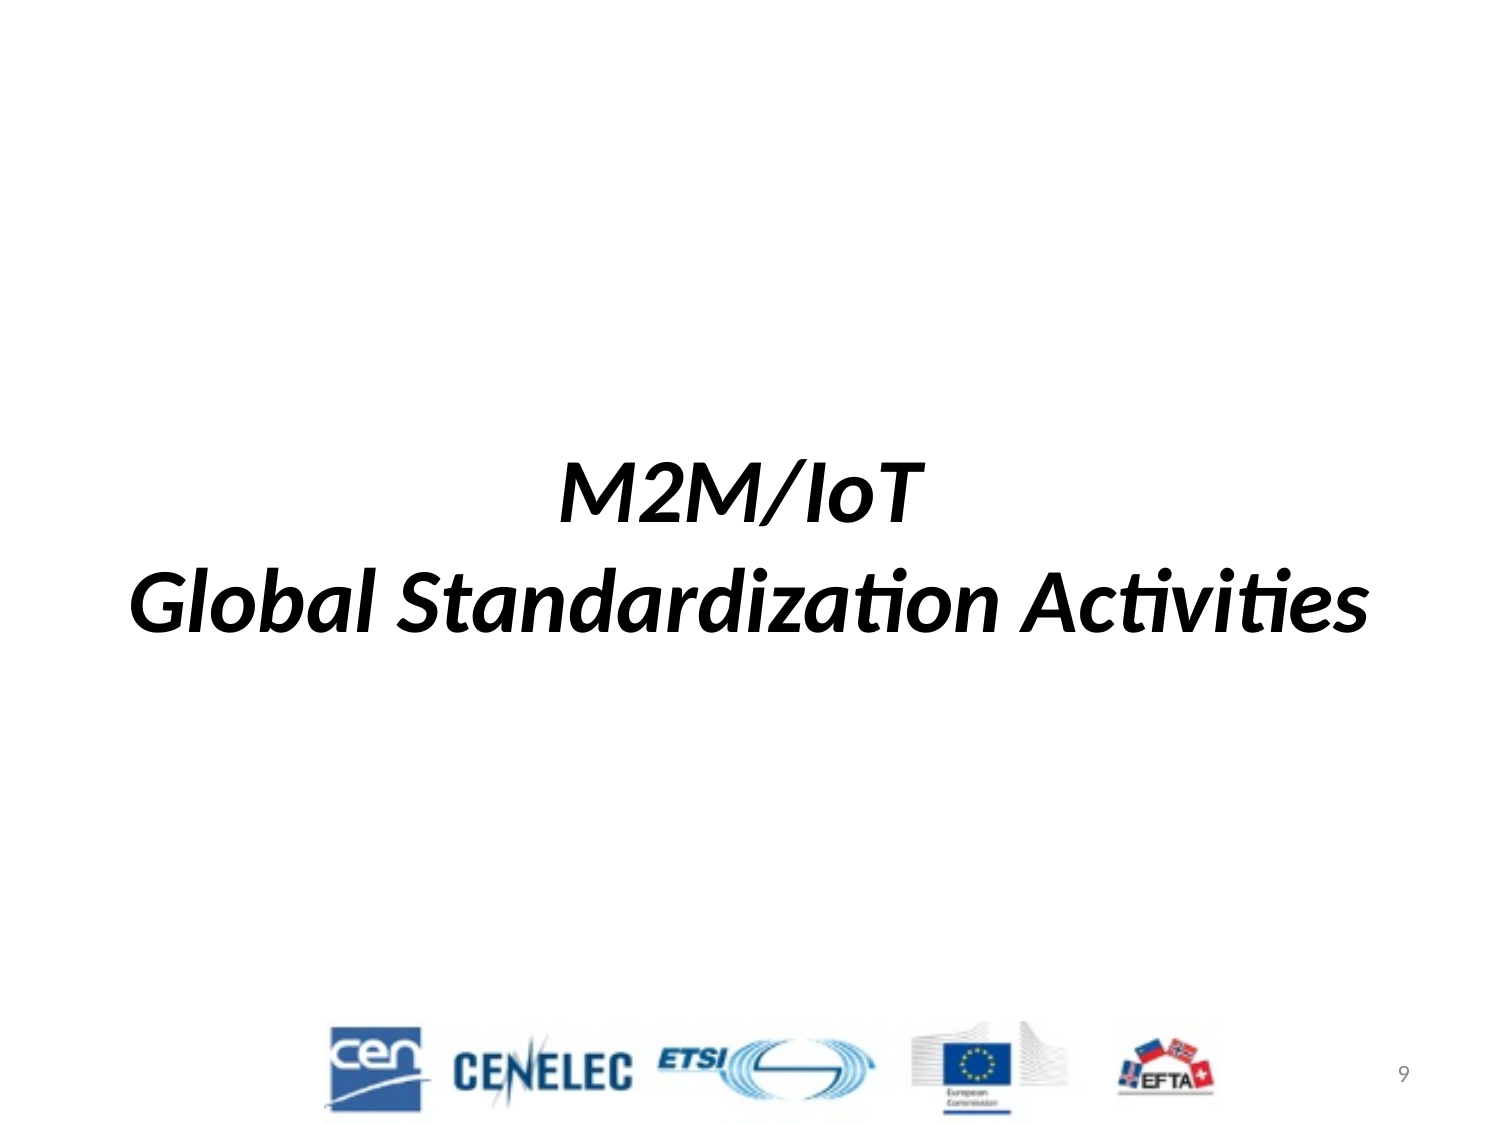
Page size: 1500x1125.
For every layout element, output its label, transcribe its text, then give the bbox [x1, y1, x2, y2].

slide_number 9 [1074, 1042, 1425, 1103]
title M2M/IoT Global Standardization Activities [75, 45, 1425, 1038]
picture [324, 1038, 1221, 1125]
